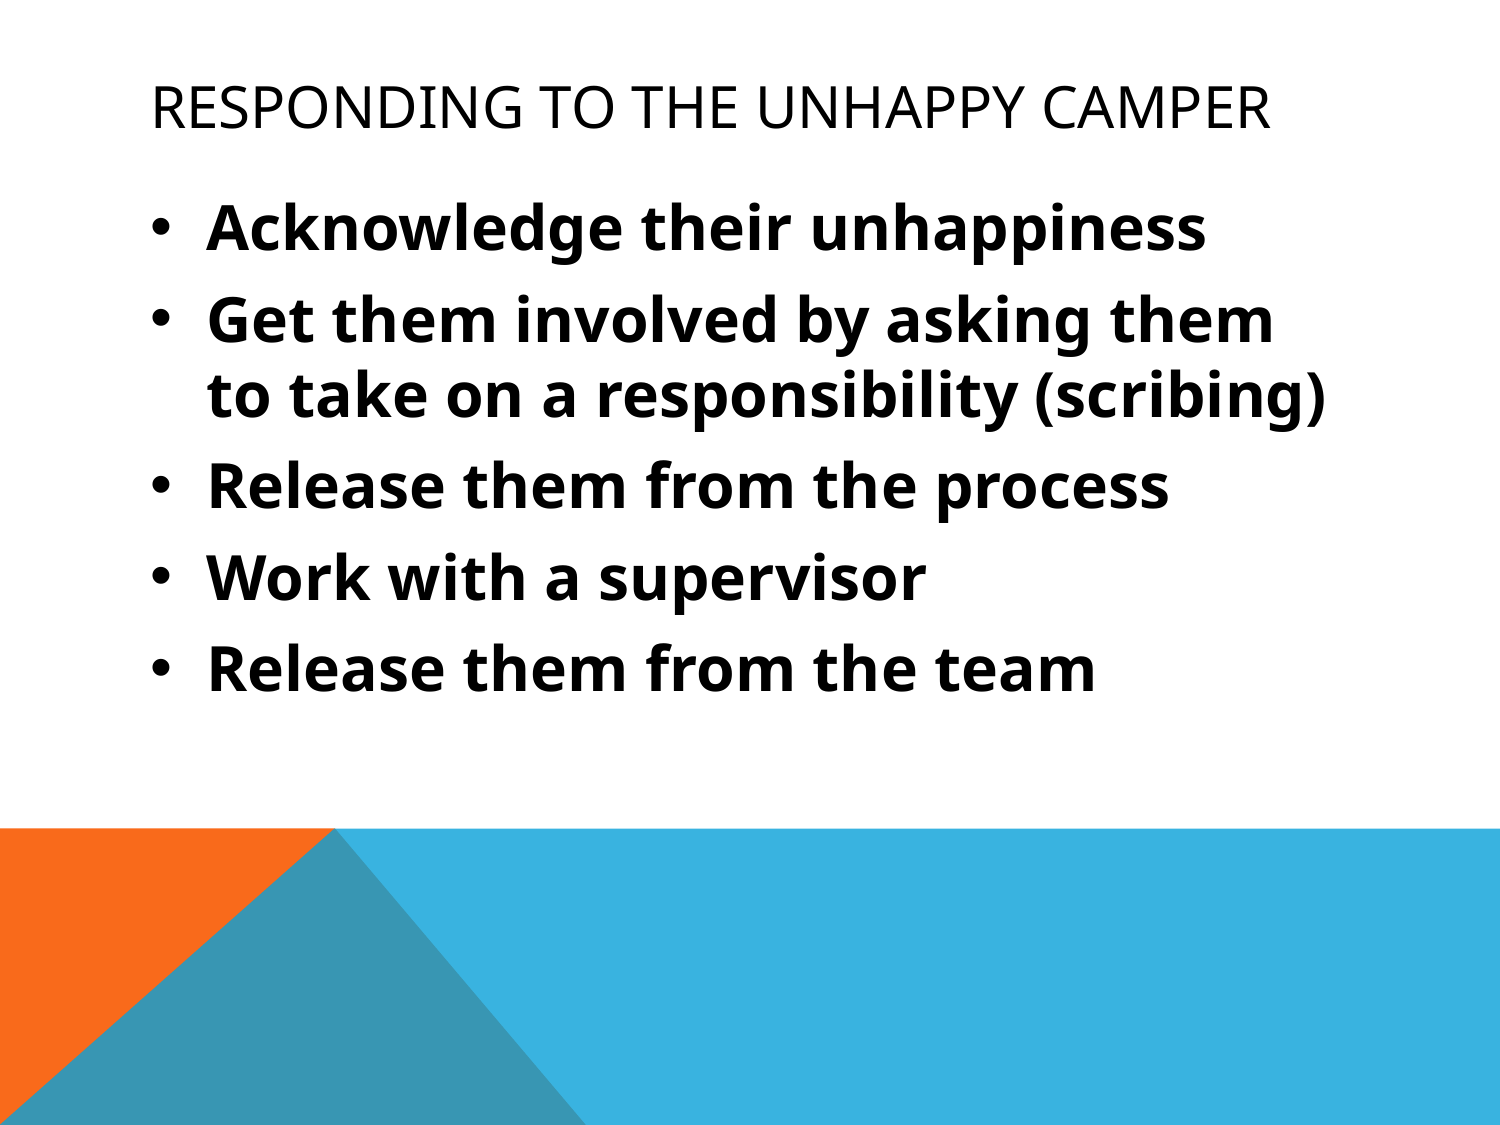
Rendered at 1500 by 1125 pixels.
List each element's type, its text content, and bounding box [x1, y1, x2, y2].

list Acknowledge their unhappiness Get them involved by asking them to take on a responsibility (scribing) Release them from the process Work with a supervisor Release them from the team [135, 180, 1369, 768]
title Responding to the unhappy camper [135, 60, 1369, 150]
